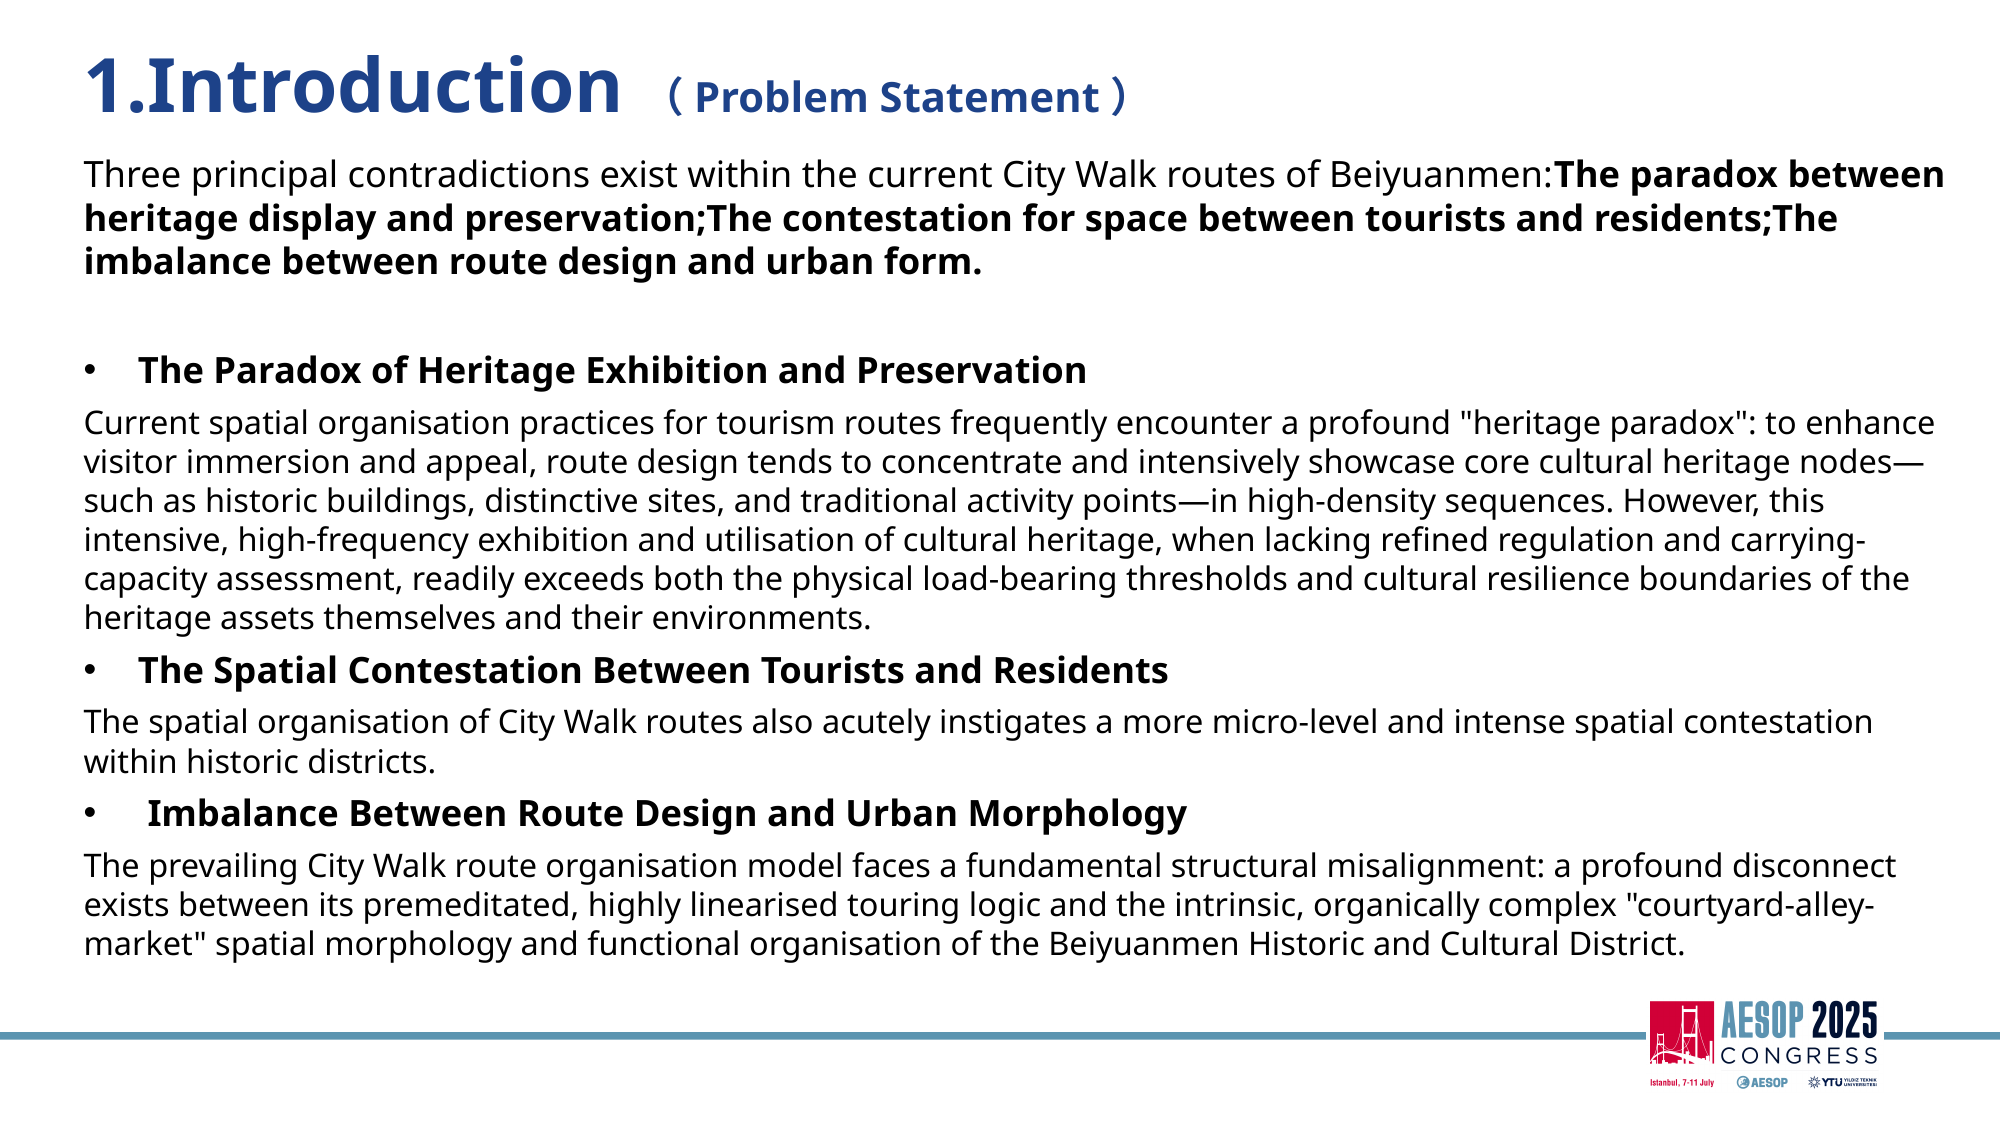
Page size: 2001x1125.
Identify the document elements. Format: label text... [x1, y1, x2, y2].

title 1.Introduction（Problem Statement） [68, 0, 1939, 143]
text_box [0, 1031, 1646, 1041]
text_box [1884, 1031, 2000, 1041]
picture [1646, 998, 1884, 1093]
text_box Three principal contradictions exist within the current City Walk routes of Beiyuanmen:The paradox between heritage display and preservation;The contestation for space between tourists and residents;The imbalance between route design and urban form. The Paradox of Heritage Exhibition and Preservation Current spatial organisation practices for tourism routes frequently encounter a profound "heritage paradox": to enhance visitor immersion and appeal, route design tends to concentrate and intensively showcase core cultural heritage nodes—such as historic buildings, distinctive sites, and traditional activity points—in high-density sequences. However, this intensive, high-frequency exhibition and utilisation of cultural heritage, when lacking refined regulation and carrying-capacity assessment, readily exceeds both the physical load-bearing thresholds and cultural resilience boundaries of the heritage assets themselves and their environments. The Spatial Contestation Between Tourists and Residents The spatial organisation of City Walk routes also acutely instigates a more micro-level and intense spatial contestation within historic districts. Imbalance Between Route Design and Urban Morphology The prevailing City Walk route organisation model faces a fundamental structural misalignment: a profound disconnect exists between its premeditated, highly linearised touring logic and the intrinsic, organically complex "courtyard-alley-market" spatial morphology and functional organisation of the Beiyuanmen Historic and Cultural District. [68, 143, 1963, 977]
